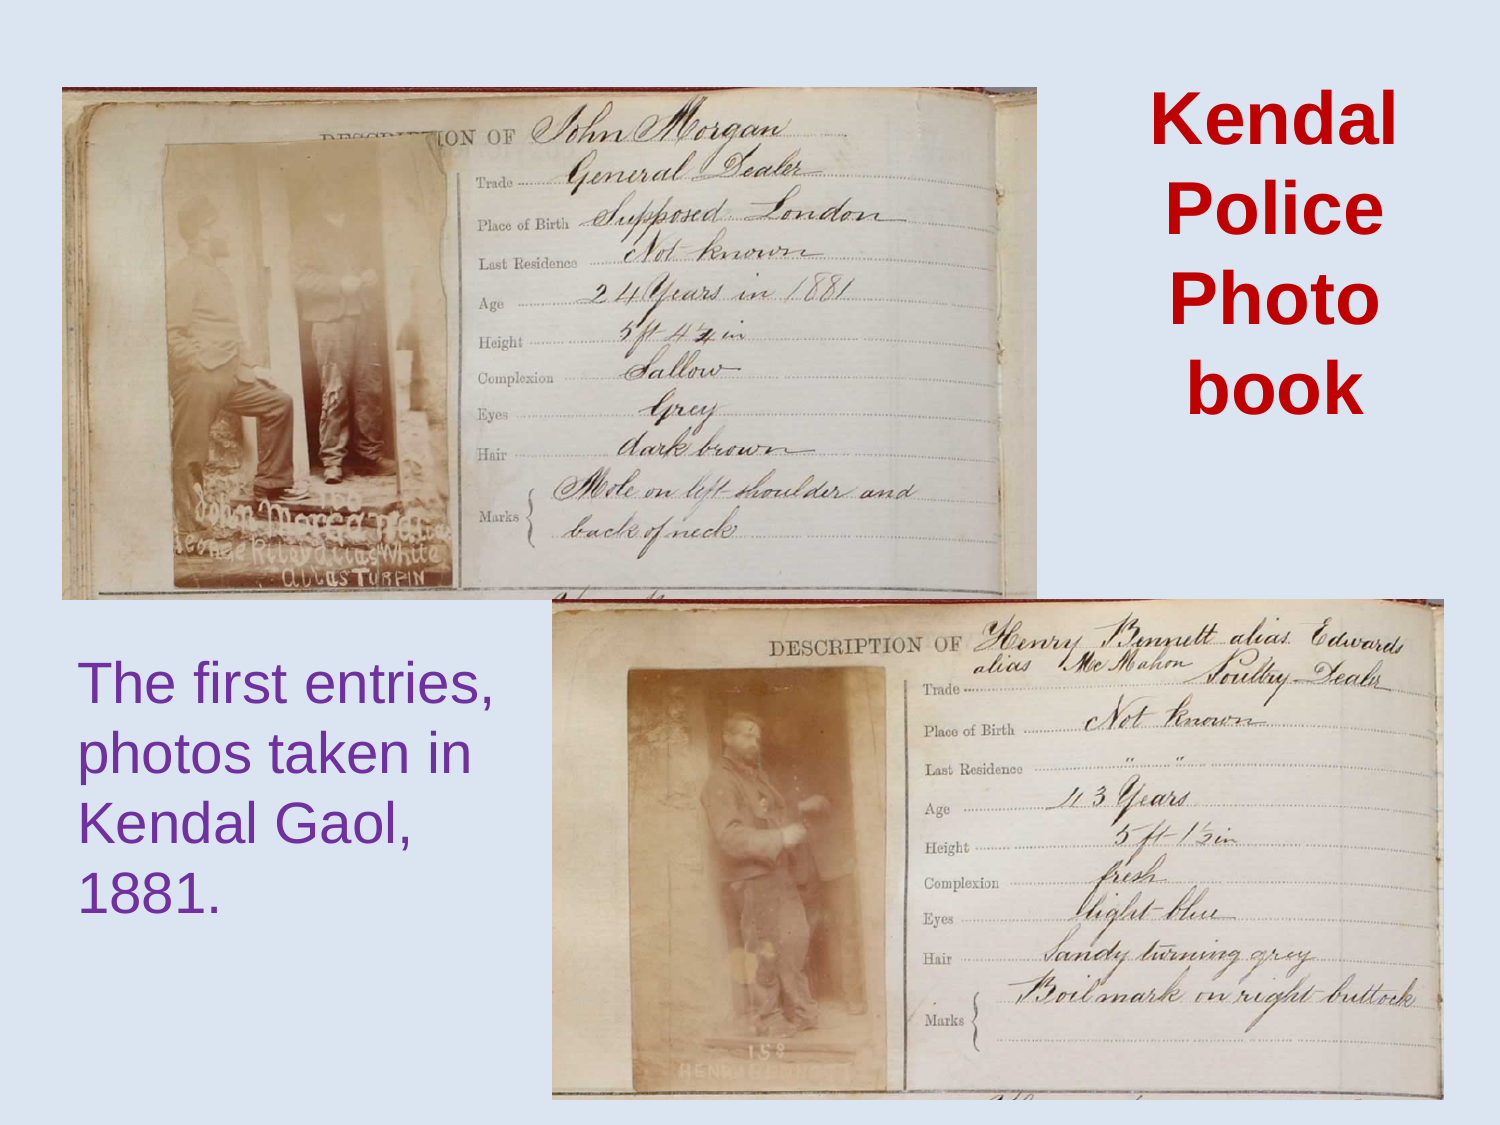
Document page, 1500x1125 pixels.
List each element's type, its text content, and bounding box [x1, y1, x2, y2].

picture [62, 87, 1444, 1101]
text_box The first entries, photos taken in Kendal Gaol, 1881. [62, 637, 525, 933]
text_box Kendal Police Photo book [1087, 62, 1463, 438]
